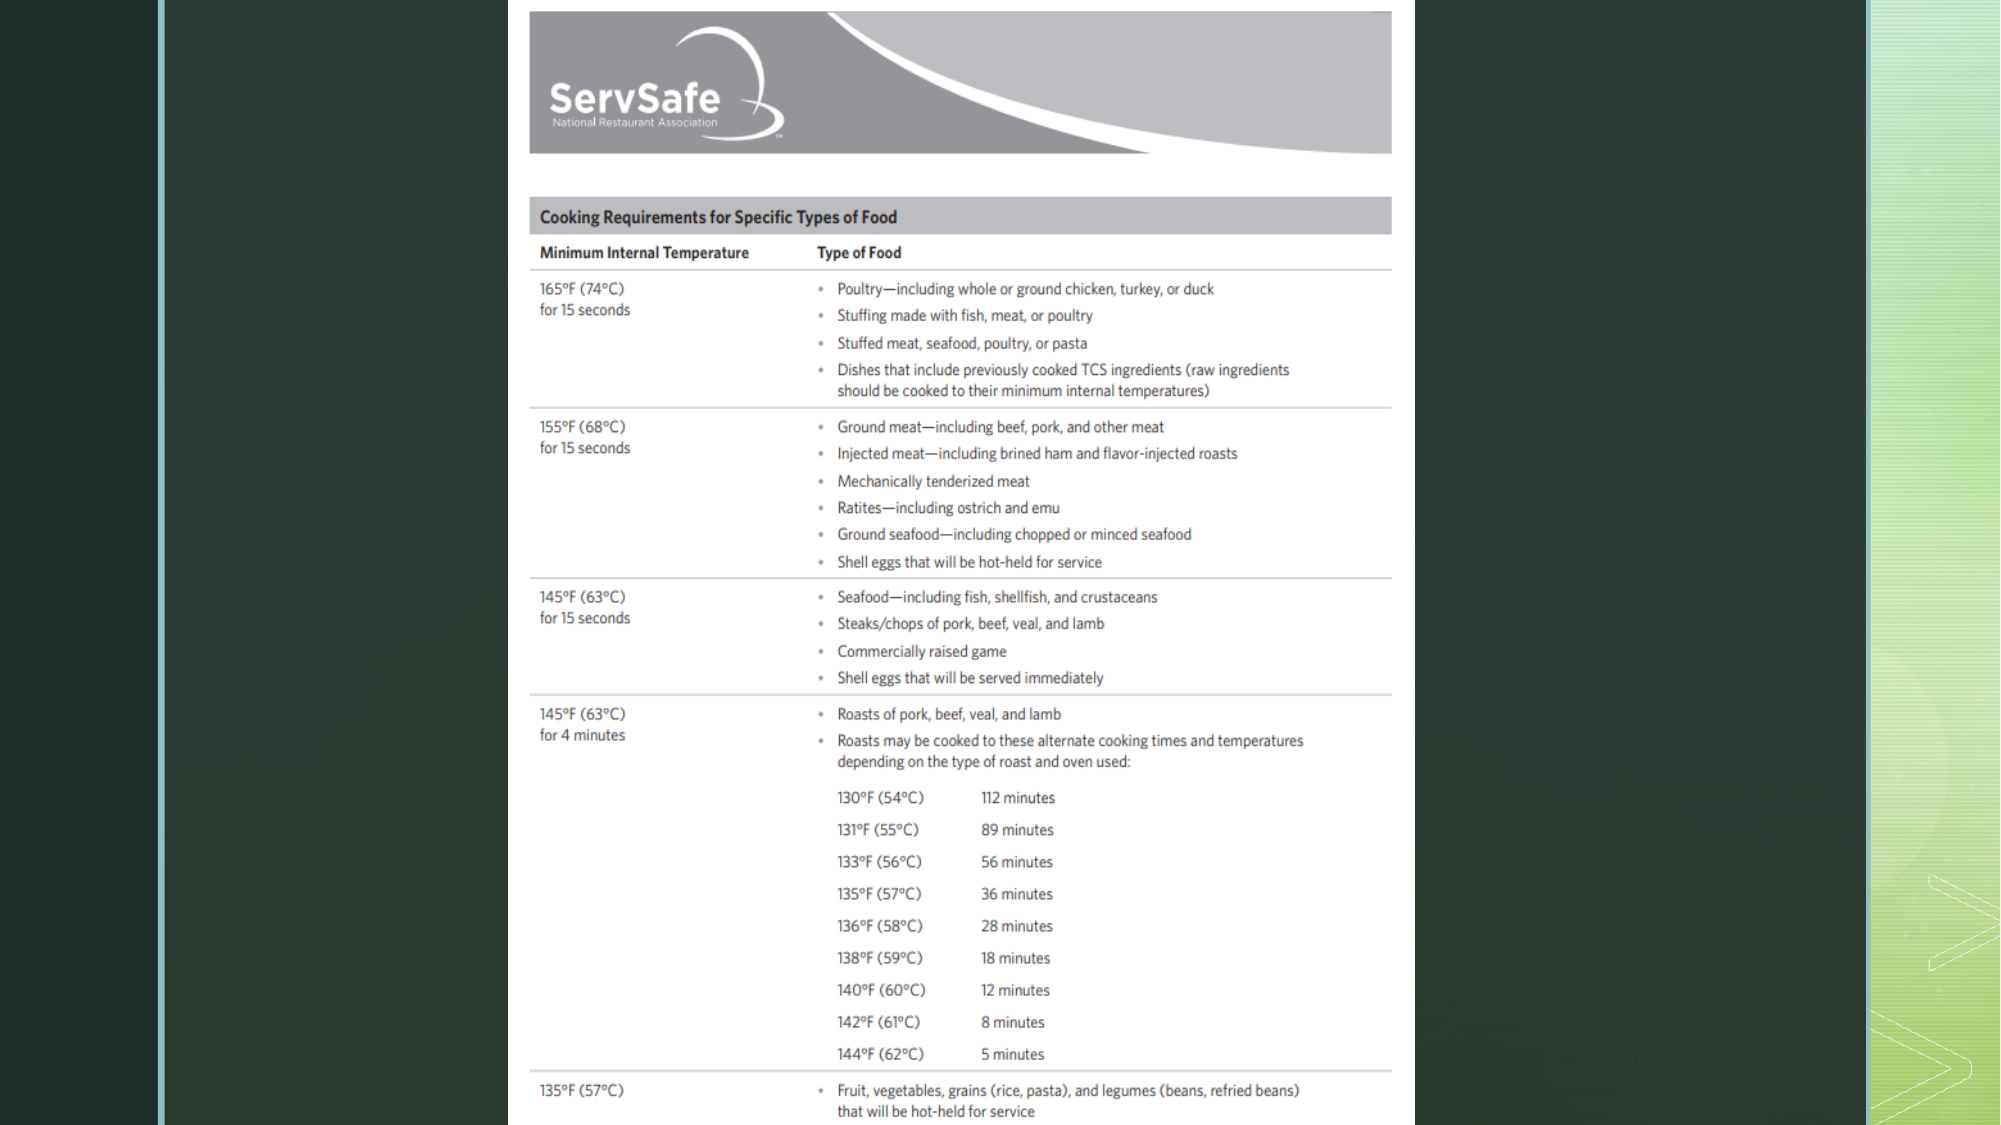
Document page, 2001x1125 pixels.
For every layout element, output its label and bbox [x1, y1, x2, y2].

picture [1871, 0, 2001, 1125]
picture [508, 0, 1415, 1125]
